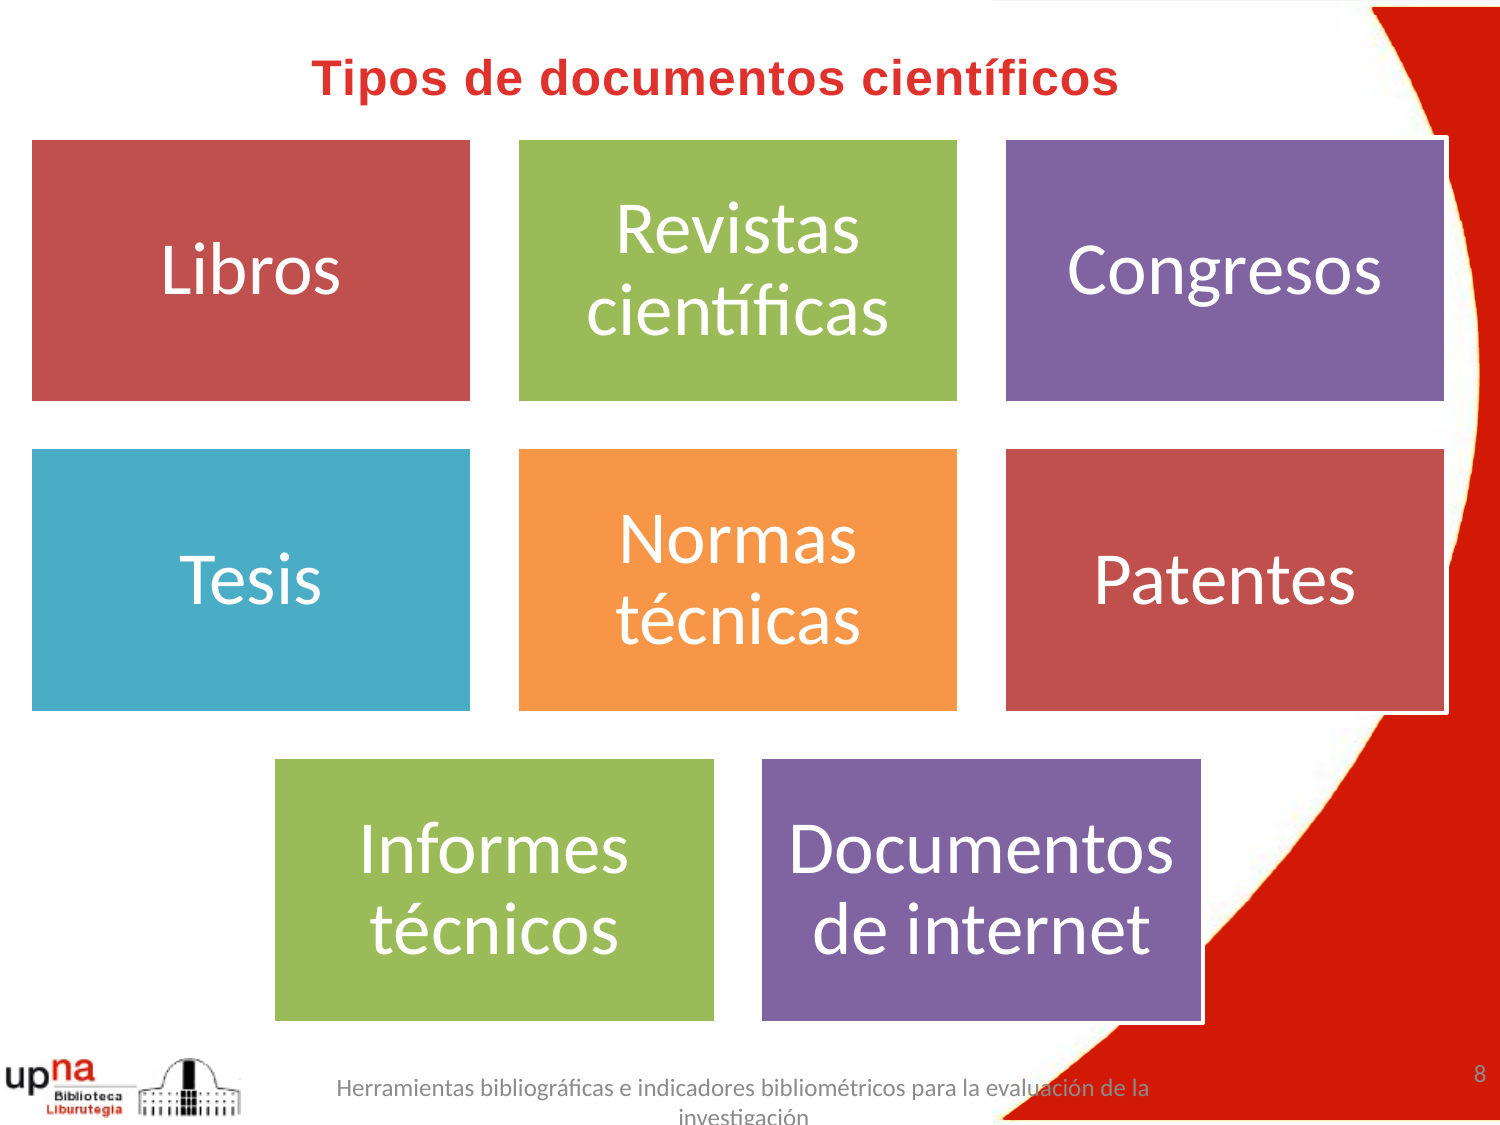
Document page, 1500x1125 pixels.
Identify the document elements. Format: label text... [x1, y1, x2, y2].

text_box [5, 136, 1471, 1024]
text_box Tipos de documentos científicos [296, 37, 987, 113]
picture [993, 0, 1500, 1125]
picture [5, 1058, 241, 1119]
footer Herramientas bibliográficas e indicadores bibliométricos para la evaluación de la investigación [253, 1085, 987, 1118]
